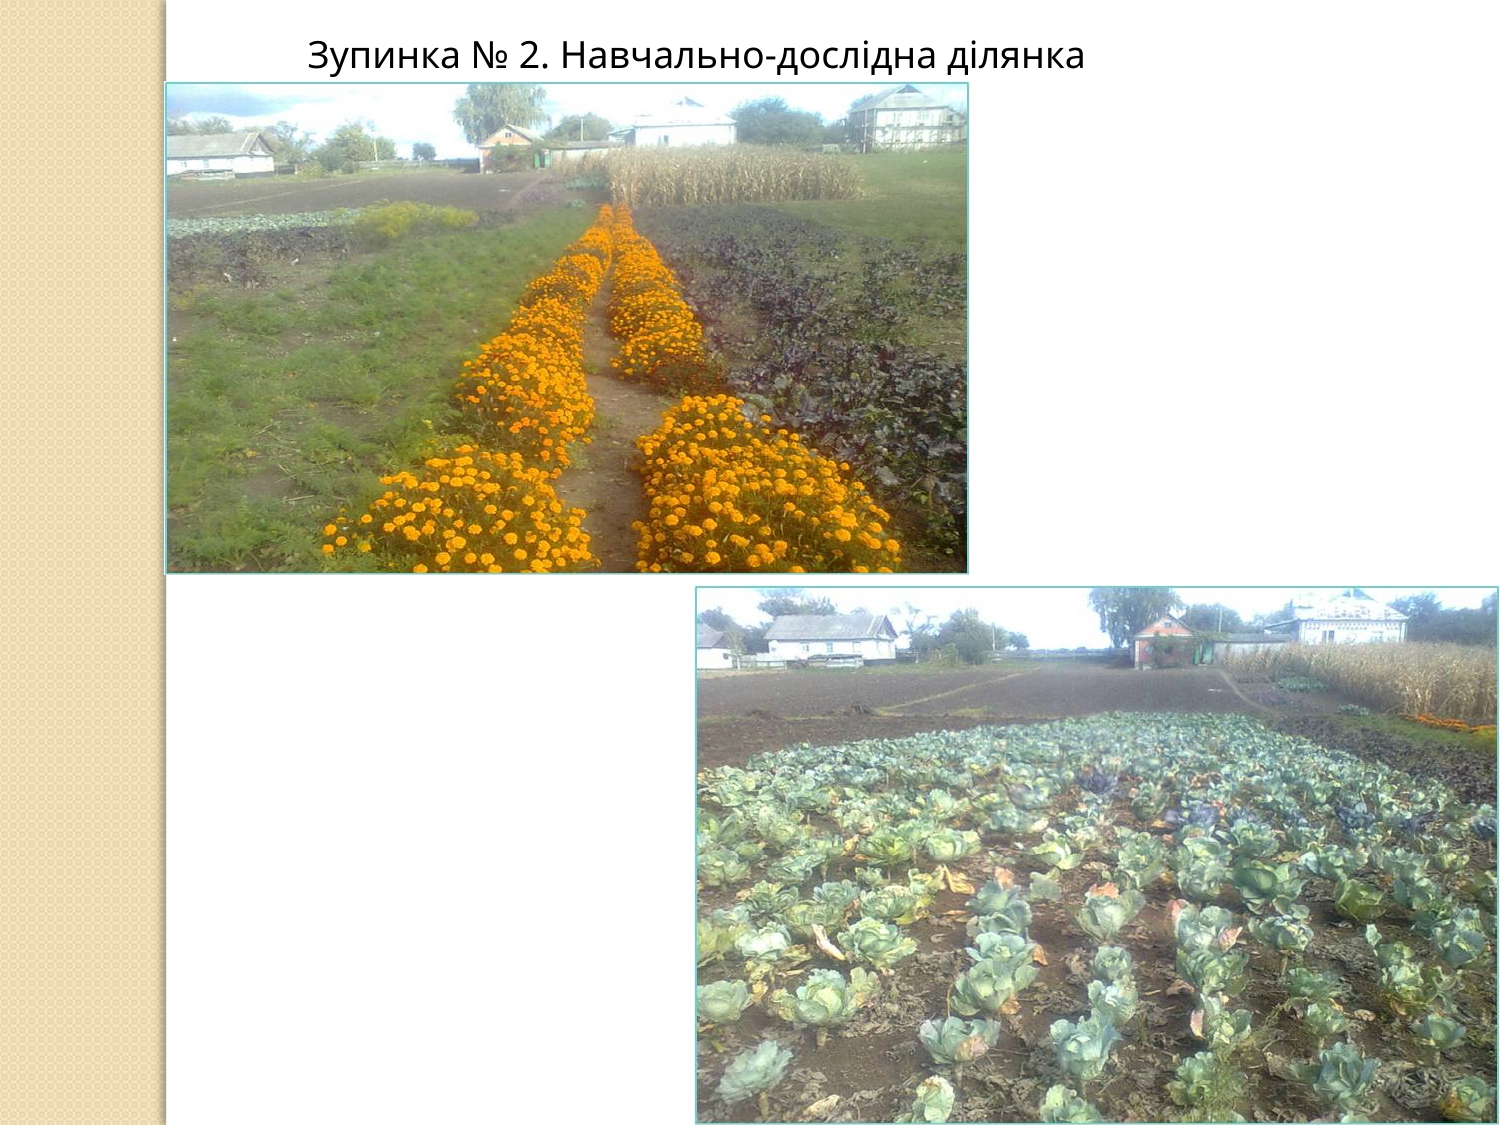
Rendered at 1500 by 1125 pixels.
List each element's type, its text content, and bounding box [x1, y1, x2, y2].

picture [693, 585, 1500, 1125]
picture [163, 81, 971, 575]
text_box Зупинка № 2. Навчально-дослідна ділянка [292, 23, 1395, 84]
